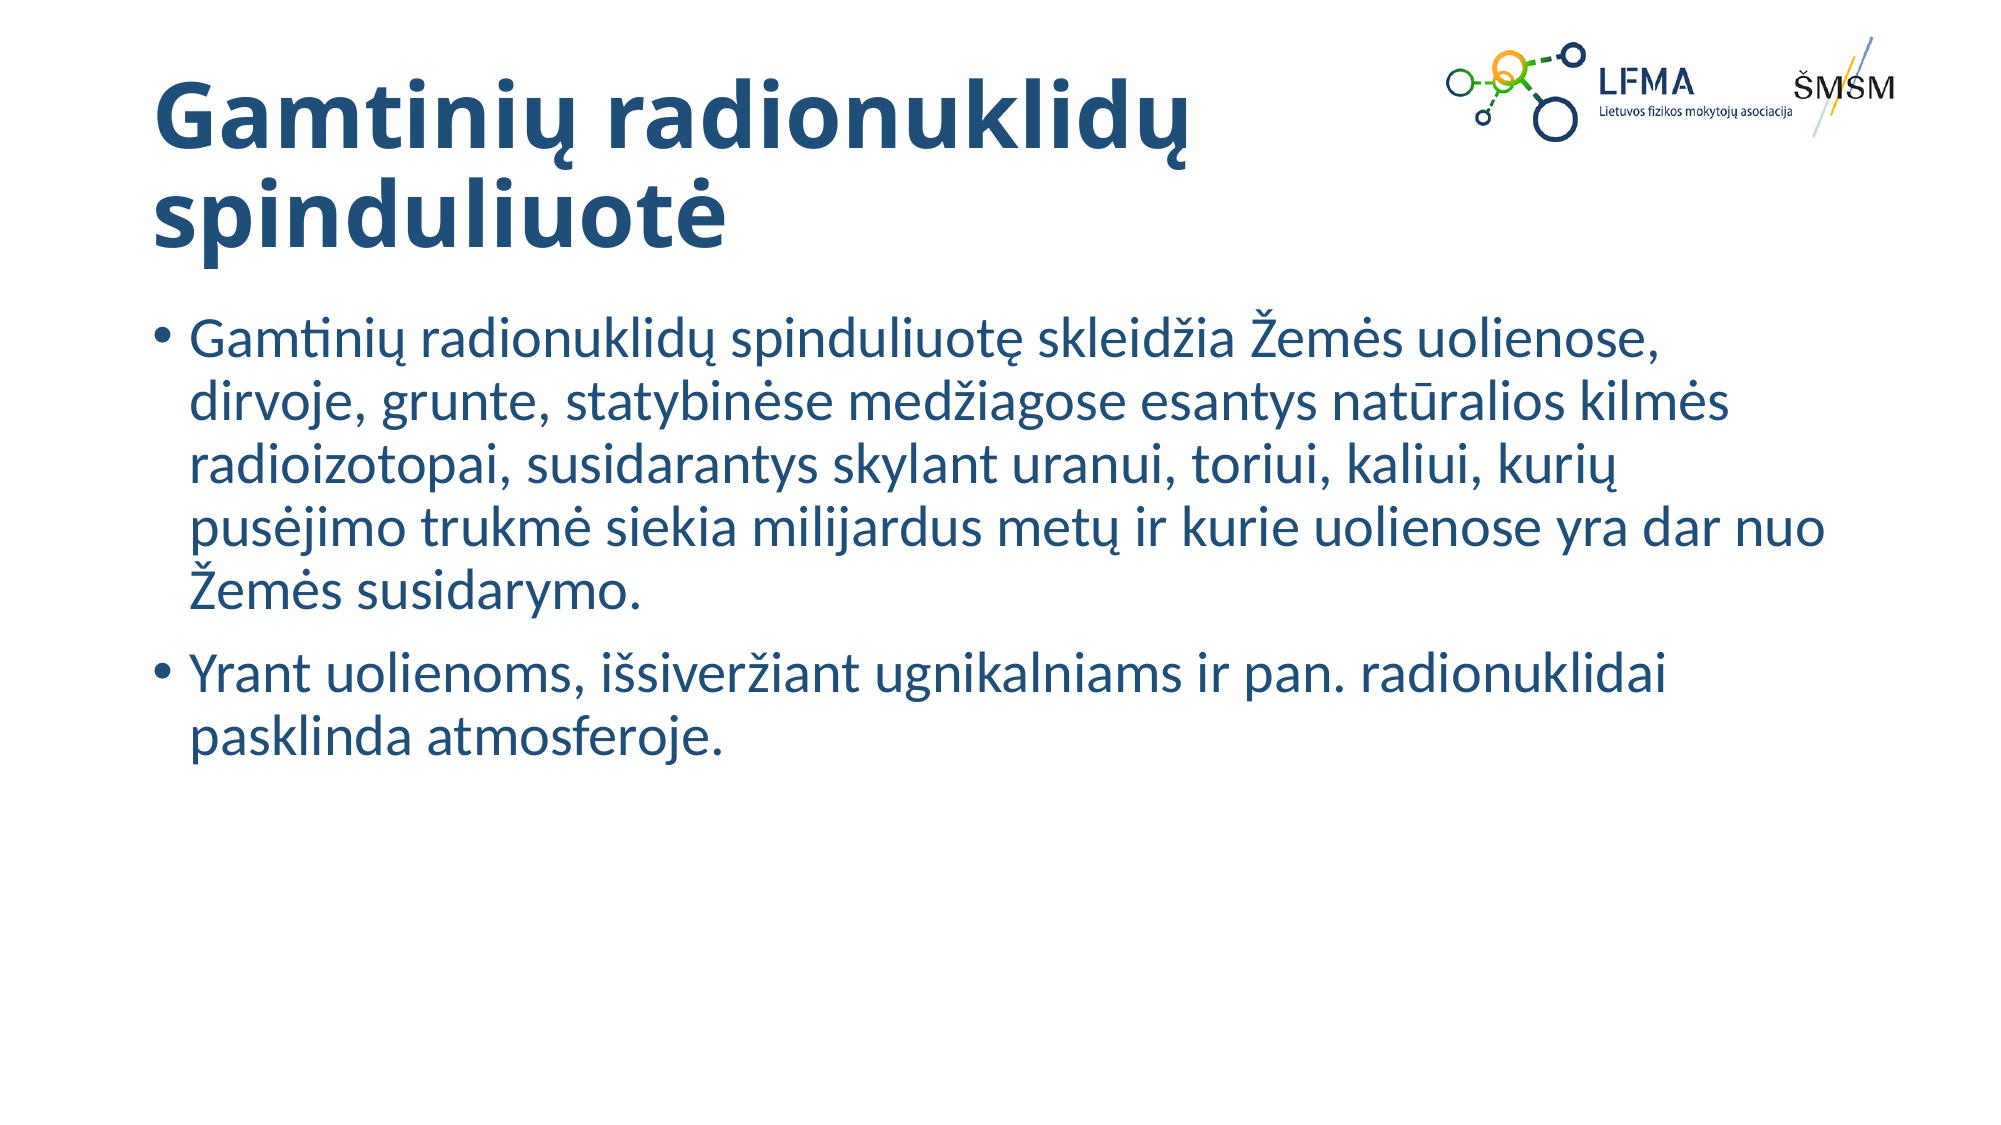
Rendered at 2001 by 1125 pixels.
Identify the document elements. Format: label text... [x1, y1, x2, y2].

picture [1446, 19, 1943, 159]
list Gamtinių radionuklidų spinduliuotę skleidžia Žemės uolienose, dirvoje, grunte, statybinėse medžiagose esantys natūralios kilmės radioizotopai, susidarantys skylant uranui, toriui, kaliui, kurių pusėjimo trukmė siekia milijardus metų ir kurie uolienose yra dar nuo Žemės susidarymo. Yrant uolienoms, išsiveržiant ugnikalniams ir pan. radionuklidai pasklinda atmosferoje. [137, 299, 1863, 1014]
title Gamtinių radionuklidų spinduliuotė [137, 59, 1369, 278]
